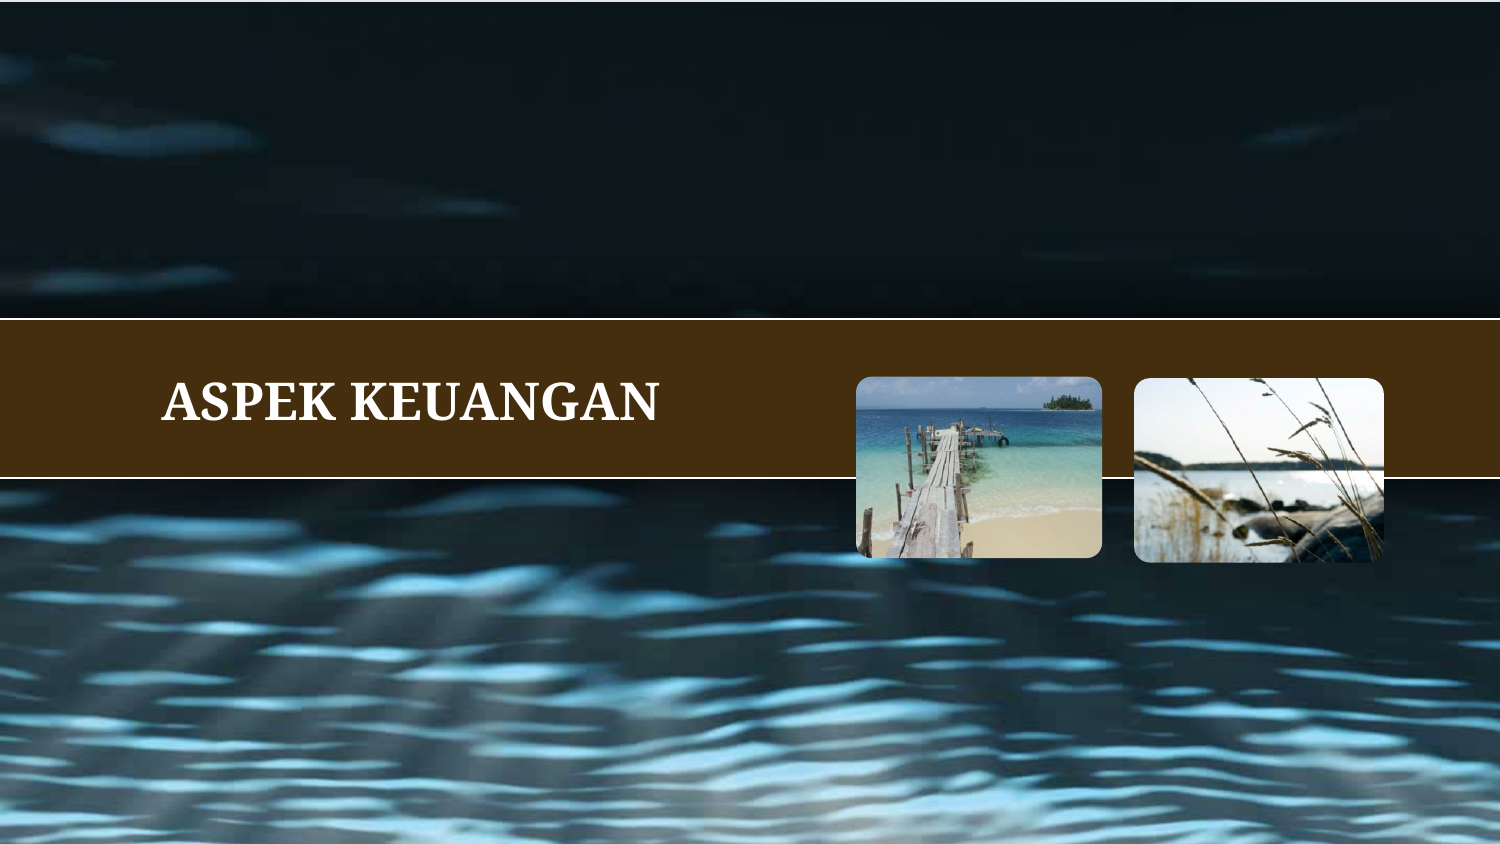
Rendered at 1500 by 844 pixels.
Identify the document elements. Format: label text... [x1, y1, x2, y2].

picture [0, 2, 1500, 318]
title Aspek keuangan [0, 360, 842, 445]
picture [0, 376, 1500, 844]
